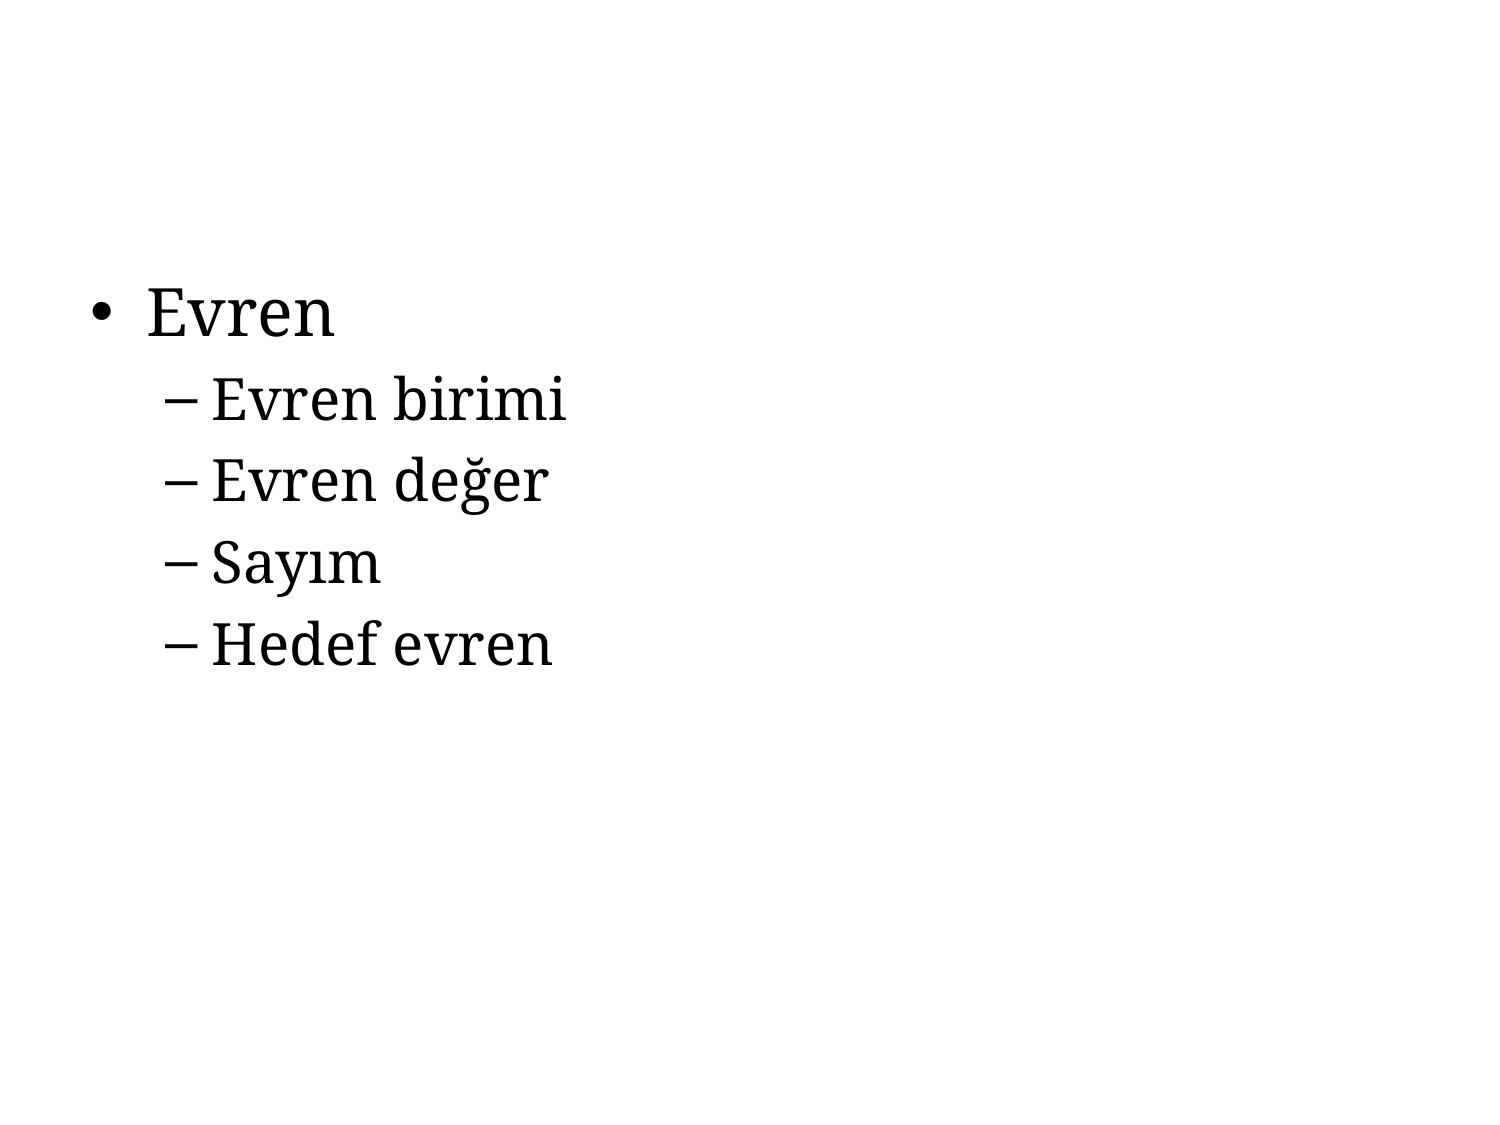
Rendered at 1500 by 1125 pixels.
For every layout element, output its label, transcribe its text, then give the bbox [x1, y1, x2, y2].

list Evren Evren birimi Evren değer Sayım Hedef evren [75, 262, 1425, 1005]
